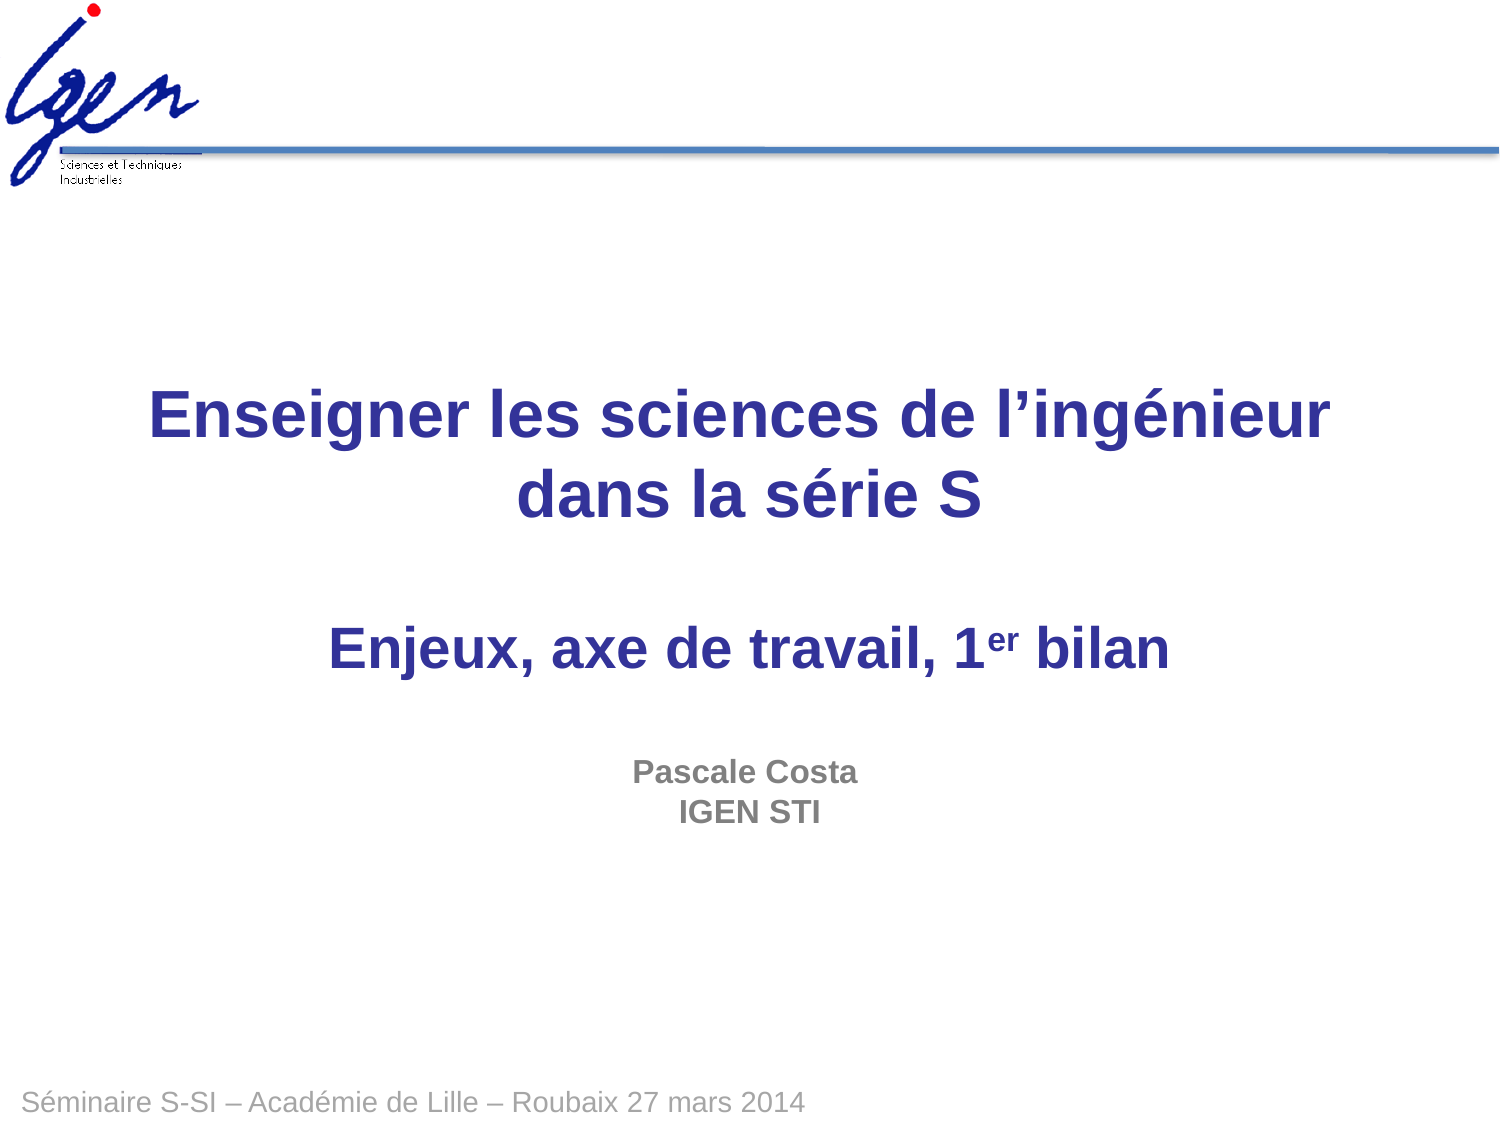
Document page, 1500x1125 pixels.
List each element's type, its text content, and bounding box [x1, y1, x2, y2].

picture [0, 1, 202, 190]
picture [58, 147, 63, 160]
title Enseigner les sciences de l’ingénieur dans la série S Enjeux, axe de travail, 1er bilan Pascale Costa IGEN STI [0, 373, 1500, 828]
